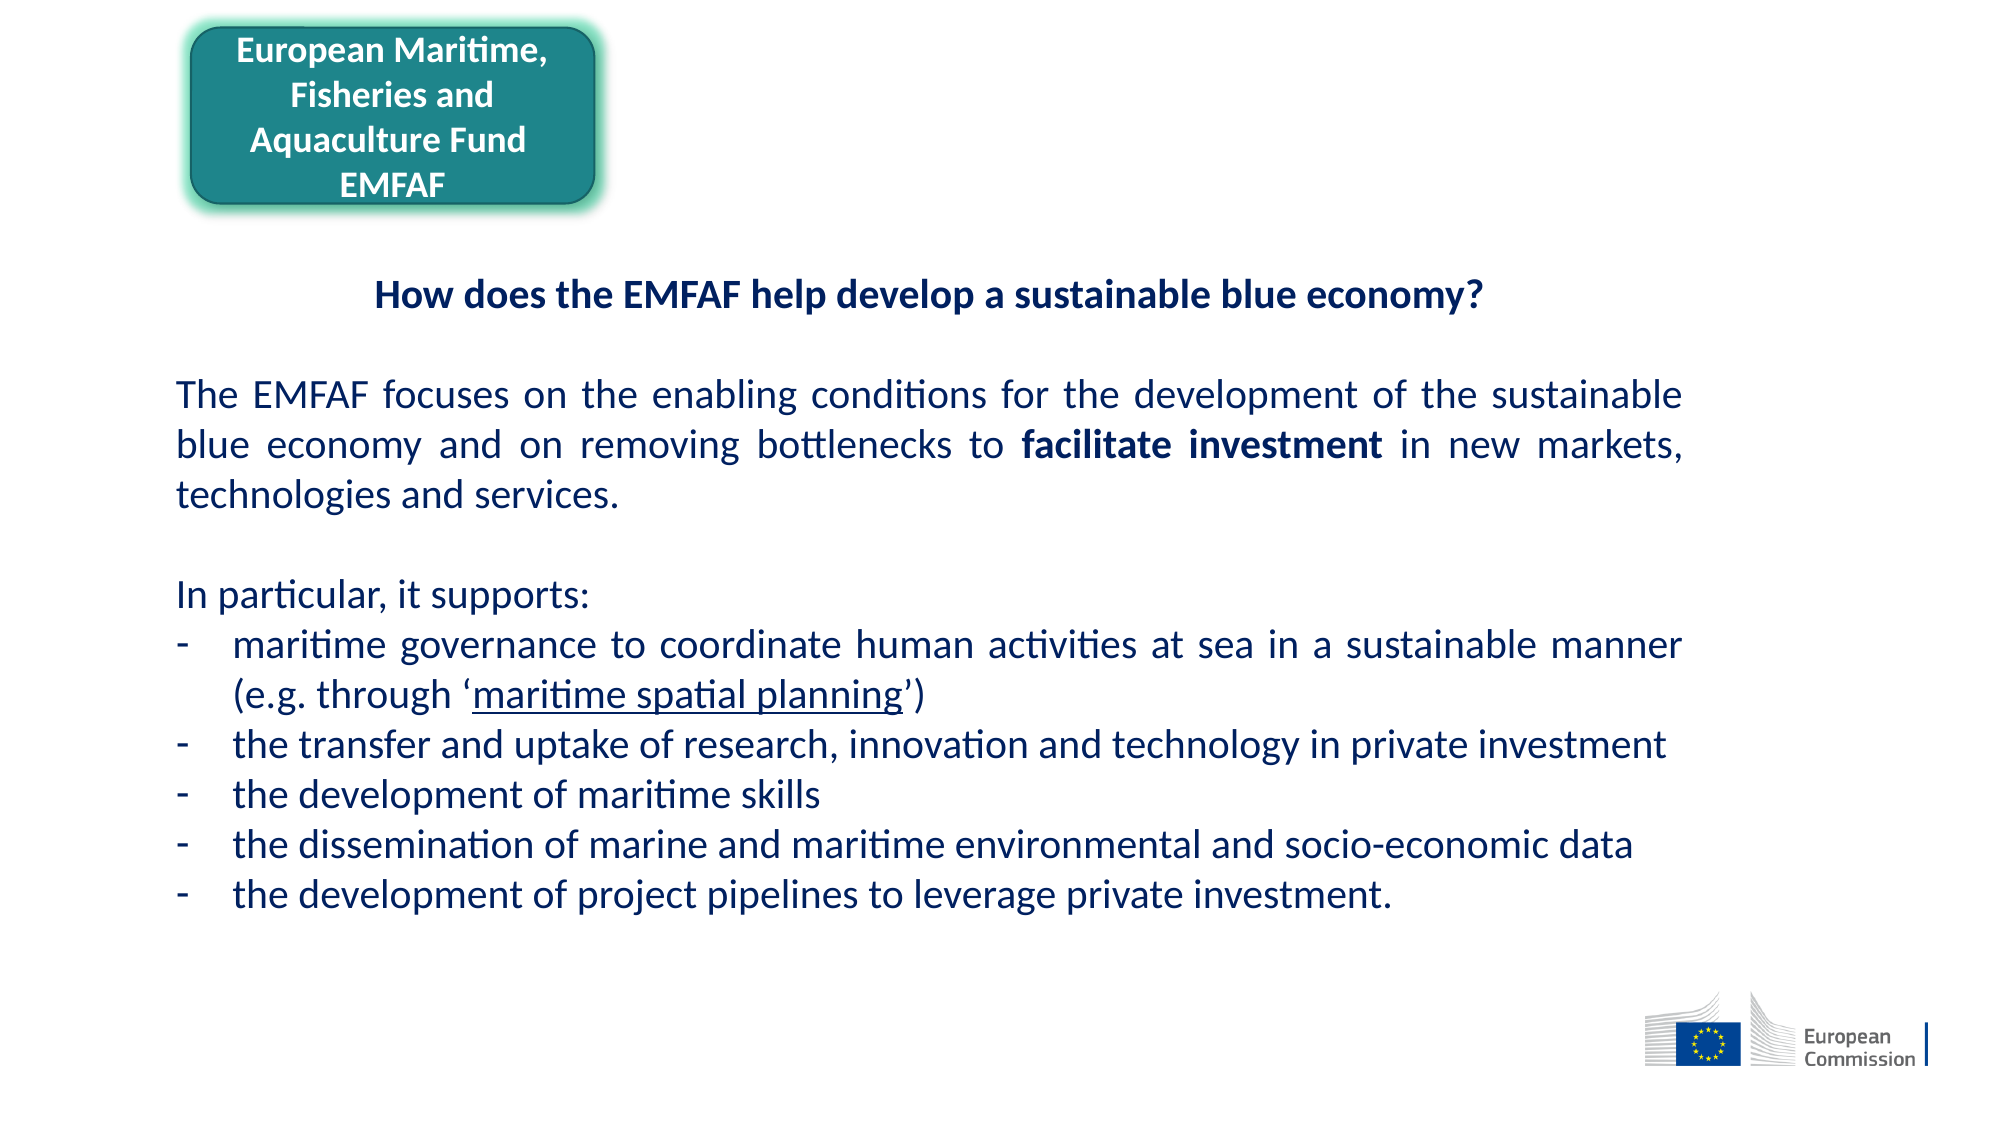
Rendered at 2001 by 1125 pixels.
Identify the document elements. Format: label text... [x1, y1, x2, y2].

text_box How does the EMFAF help develop a sustainable blue economy? The EMFAF focuses on the enabling conditions for the development of the sustainable blue economy and on removing bottlenecks to facilitate investment in new markets, technologies and services. In particular, it supports: maritime governance to coordinate human activities at sea in a sustainable manner (e.g. through ‘maritime spatial planning’) the transfer and uptake of research, innovation and technology in private investment the development of maritime skills the dissemination of marine and maritime environmental and socio-economic data the development of project pipelines to leverage private investment. [161, 259, 1699, 925]
text_box European Maritime, Fisheries and Aquaculture Fund EMFAF [189, 26, 596, 205]
picture [1645, 991, 1928, 1066]
